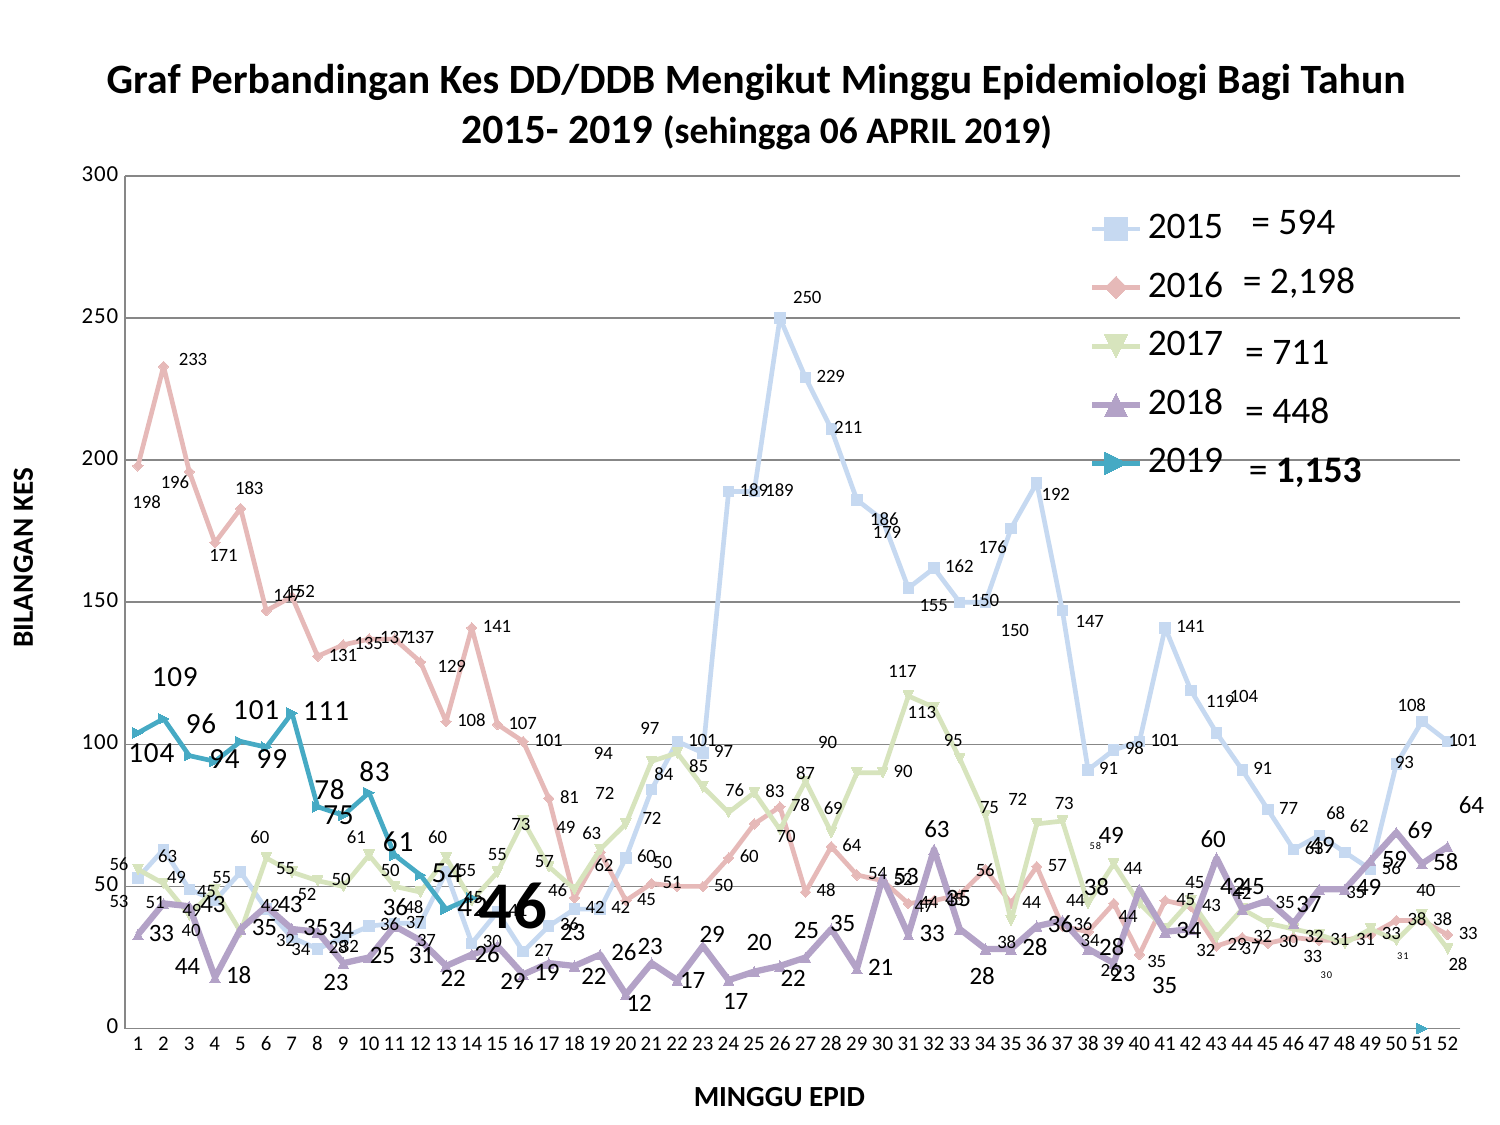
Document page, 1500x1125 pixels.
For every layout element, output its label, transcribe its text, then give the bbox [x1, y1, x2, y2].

chart [0, 140, 1500, 1071]
text_box MINGGU EPID [679, 1079, 904, 1121]
title Graf Perbandingan Kes DD/DDB Mengikut Minggu Epidemiologi Bagi Tahun 2015- 2019 (sehingga 06 APRIL 2019) [53, 30, 1461, 139]
